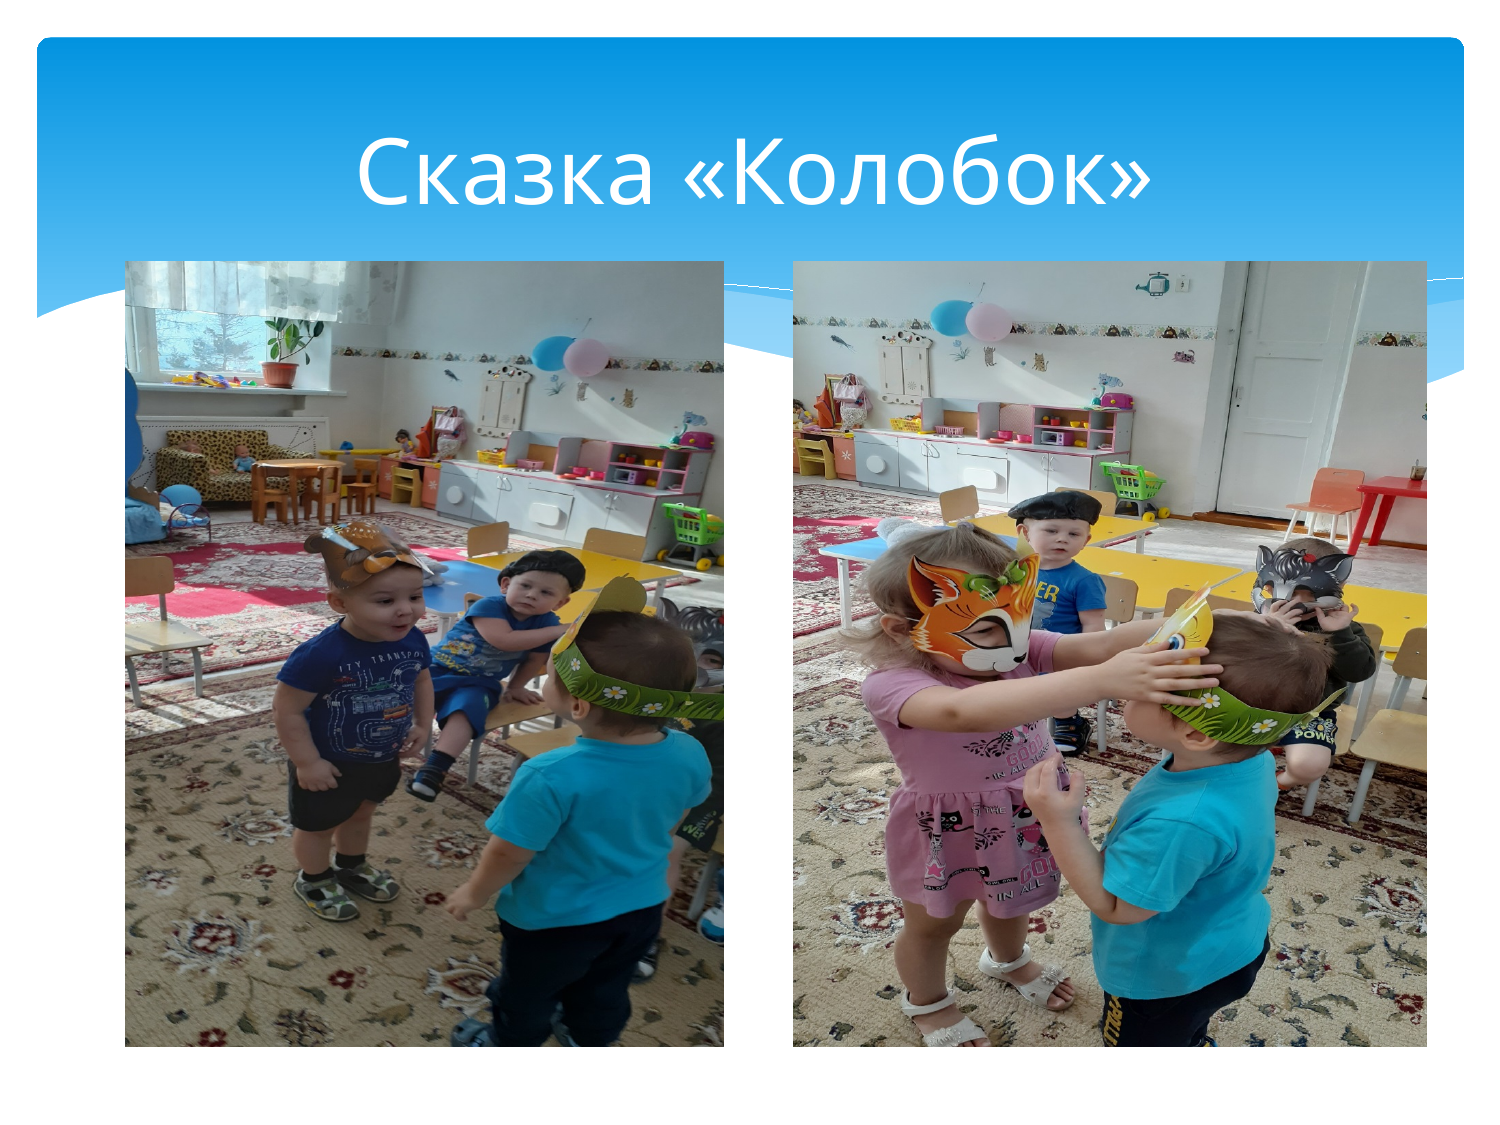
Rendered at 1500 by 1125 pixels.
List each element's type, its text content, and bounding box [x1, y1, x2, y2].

picture [793, 260, 1427, 1047]
picture [124, 260, 724, 1047]
title Сказка «Колобок» [80, 73, 1431, 262]
